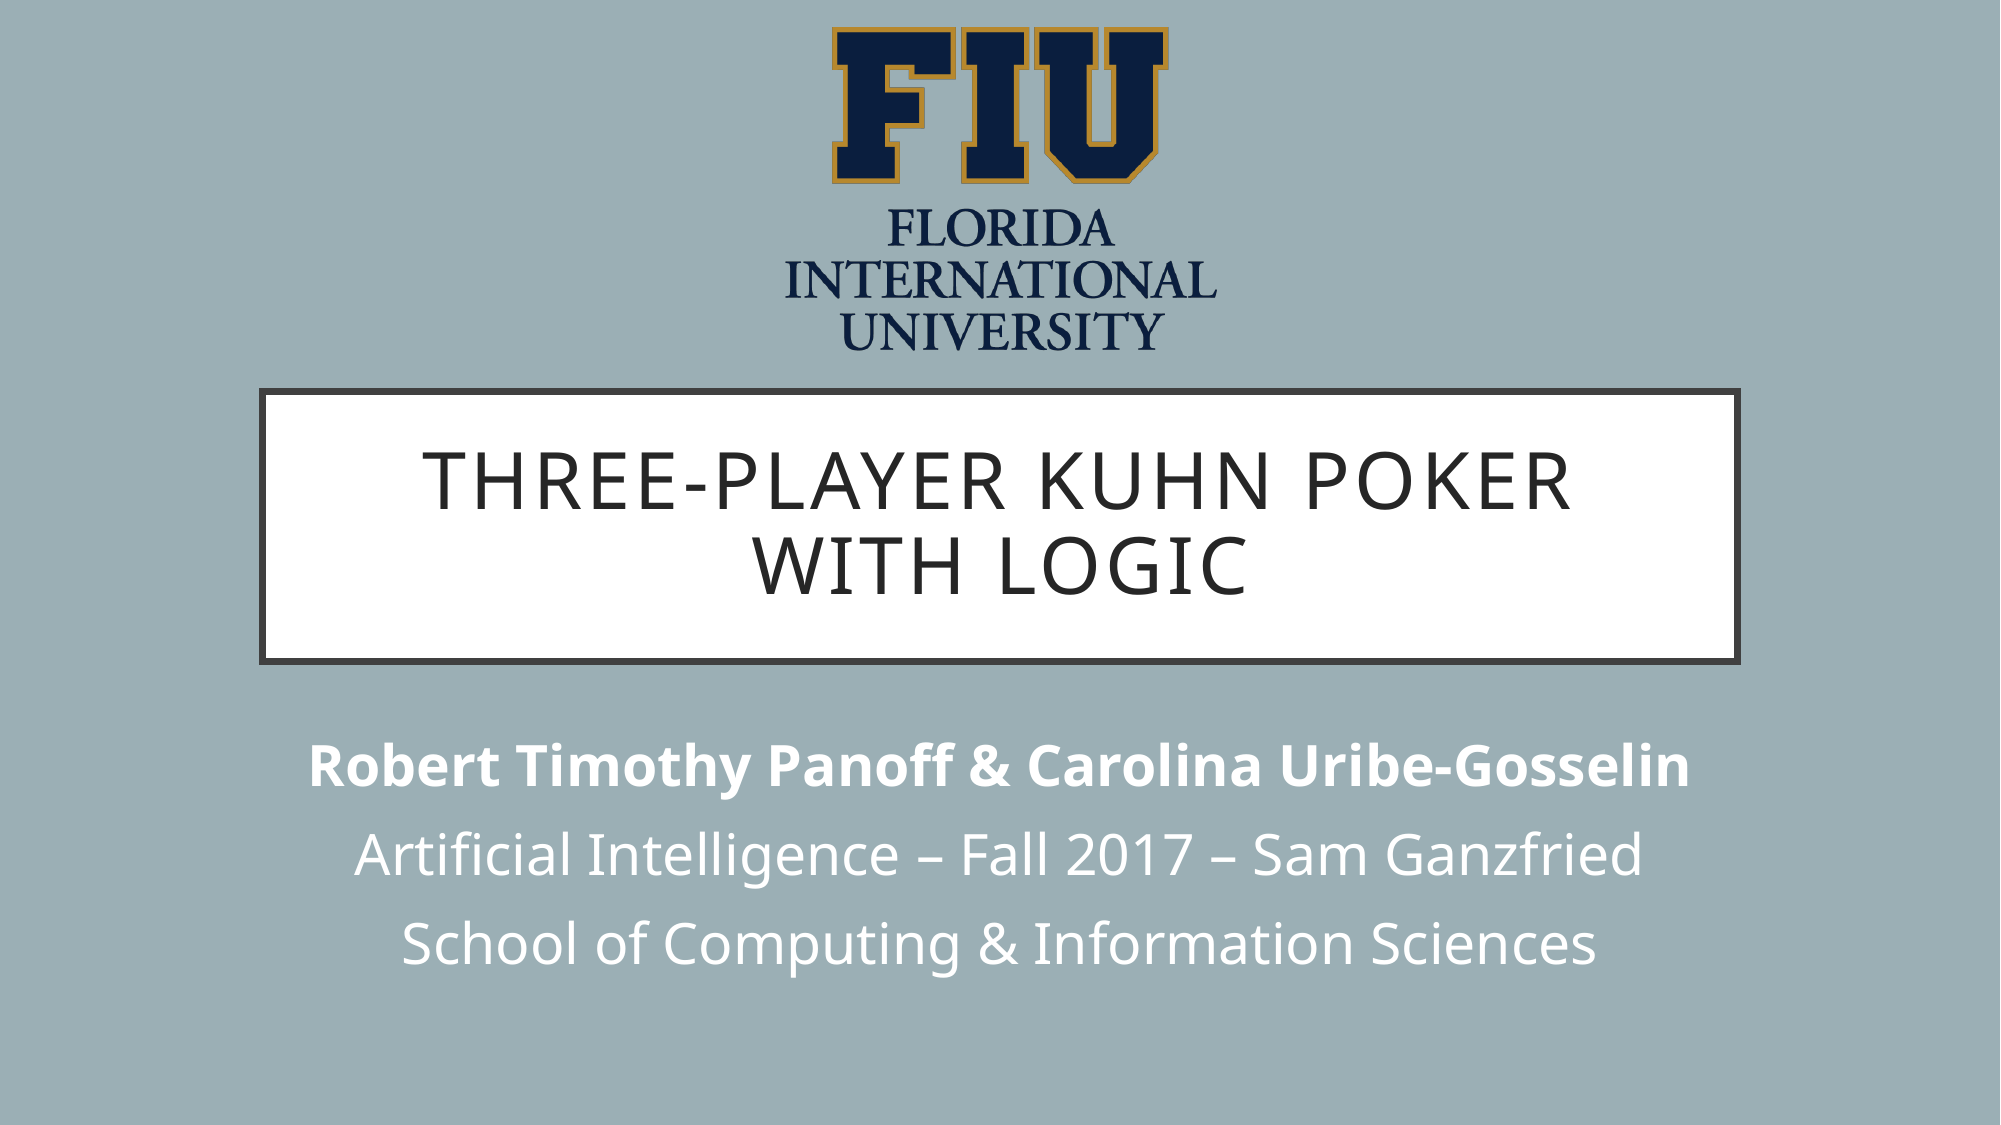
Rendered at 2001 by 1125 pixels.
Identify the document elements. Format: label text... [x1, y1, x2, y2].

subtitle Robert Timothy Panoff & Carolina Uribe-Gosselin Artificial Intelligence – Fall 2017 – Sam Ganzfried School of Computing & Information Sciences [287, 722, 1712, 1047]
picture [782, 27, 1218, 365]
title Three-Player Kuhn Poker with Logic [259, 388, 1741, 665]
